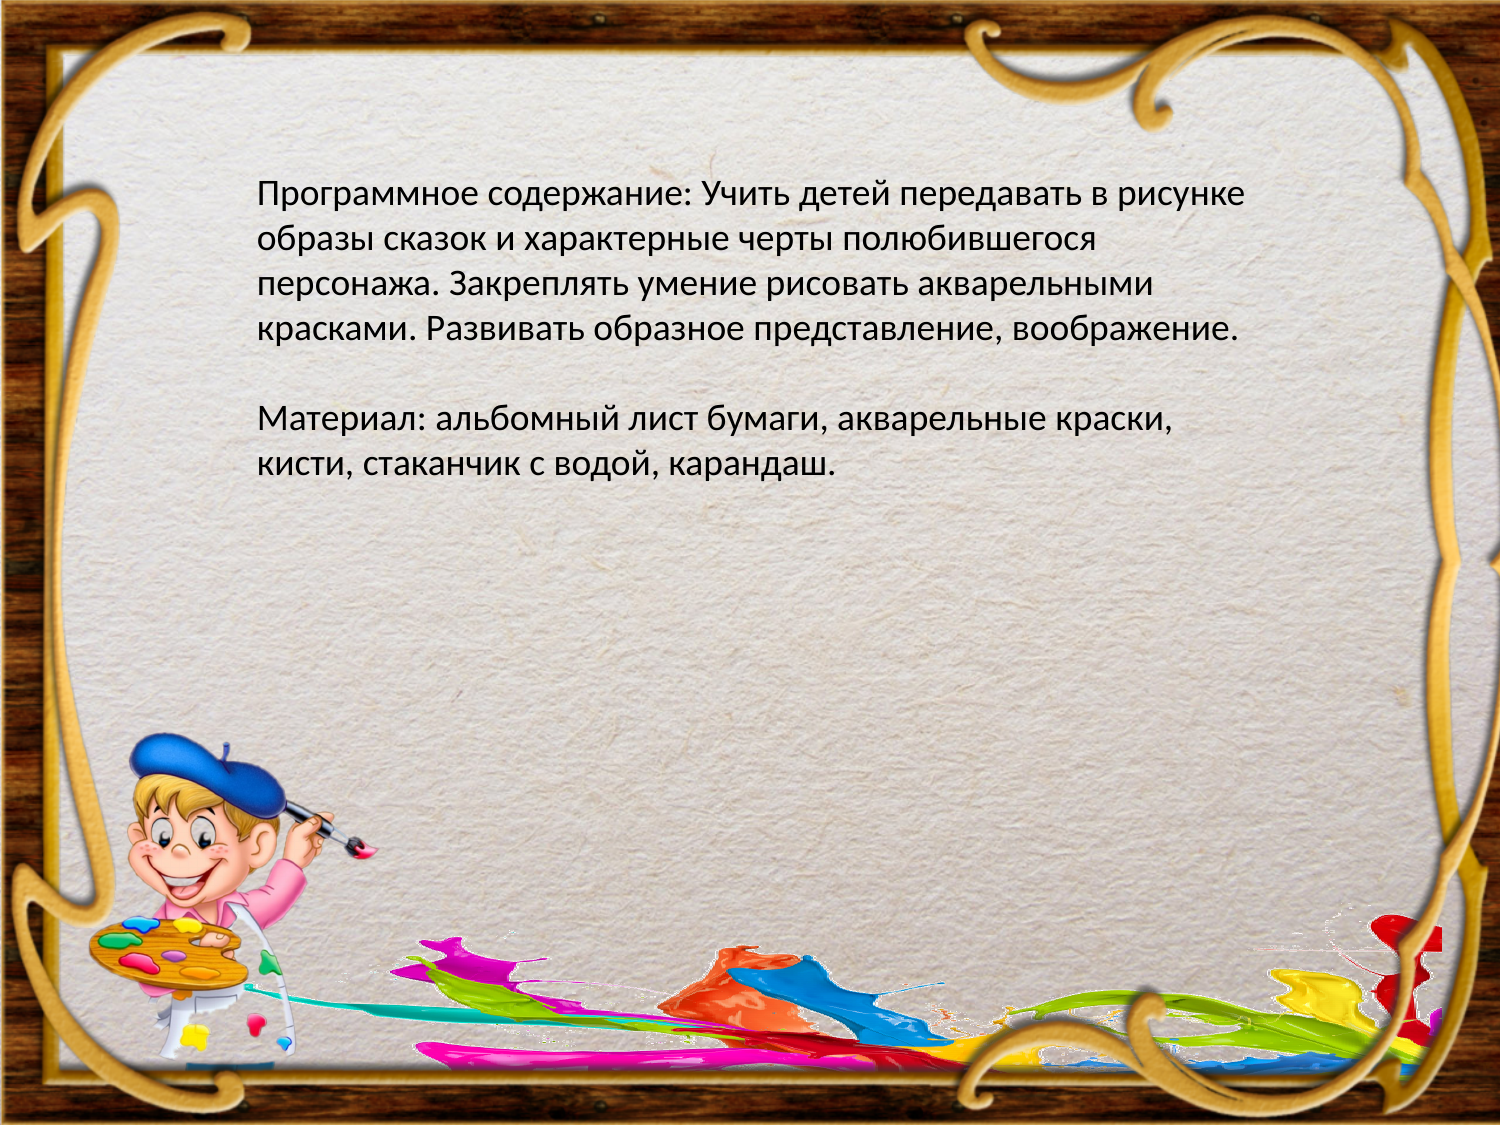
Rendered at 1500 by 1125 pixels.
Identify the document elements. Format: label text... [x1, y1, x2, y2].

picture [2, 1, 1500, 1125]
text_box Программное содержание: Учить детей передавать в рисунке образы сказок и характерные черты полюбившегося персонажа. Закреплять умение рисовать акварельными красками. Развивать образное представление, воображение. Материал: альбомный лист бумаги, акварельные краски, кисти, стаканчик с водой, карандаш. [242, 160, 1294, 491]
